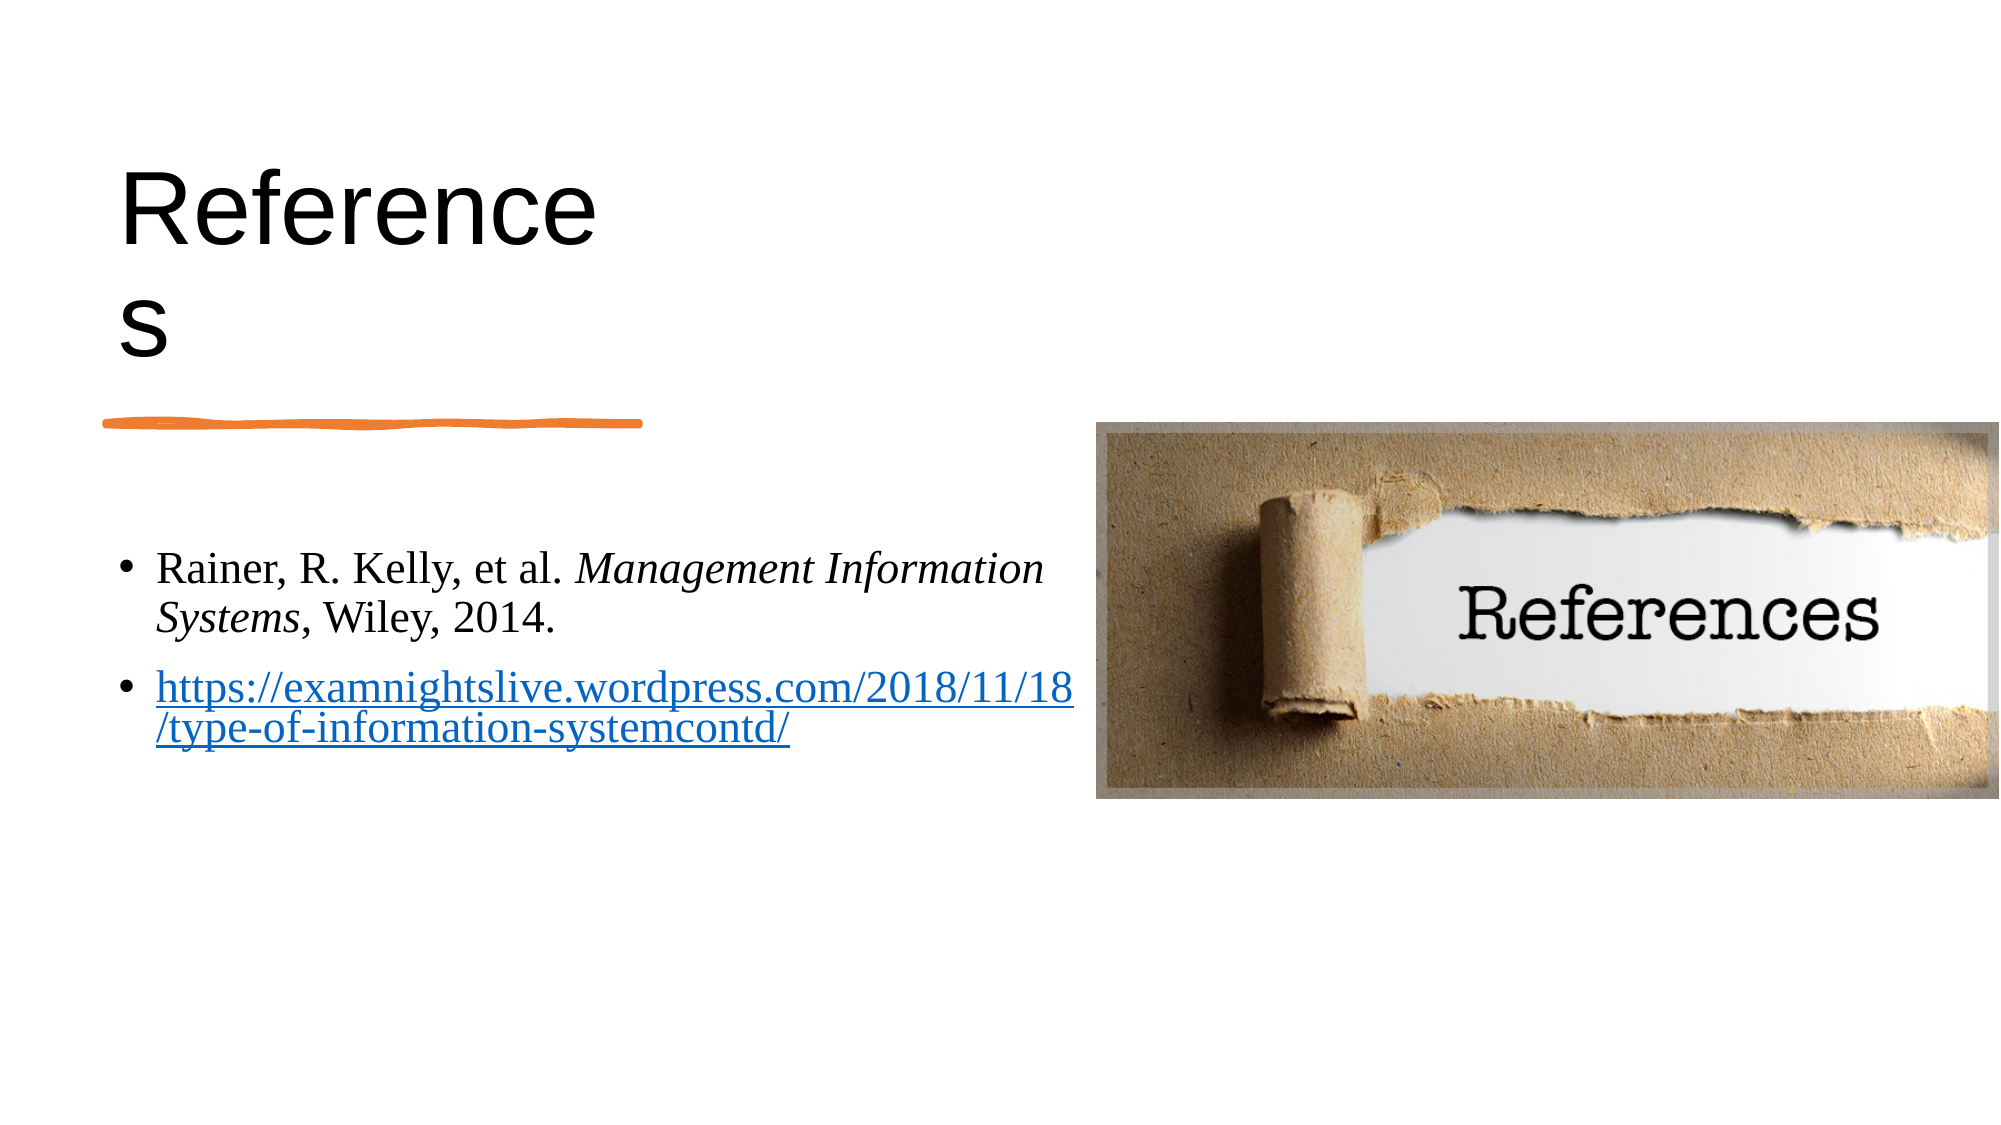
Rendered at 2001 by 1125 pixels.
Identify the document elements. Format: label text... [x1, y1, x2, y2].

text_box [104, 418, 641, 429]
text_box [0, 0, 2000, 1125]
picture [1096, 422, 1999, 799]
title References [103, 104, 666, 387]
list Rainer, R. Kelly, et al. Management Information Systems, Wiley, 2014. https://examnightslive.wordpress.com/2018/11/18/type-of-information-systemcontd/ [103, 460, 1097, 1021]
